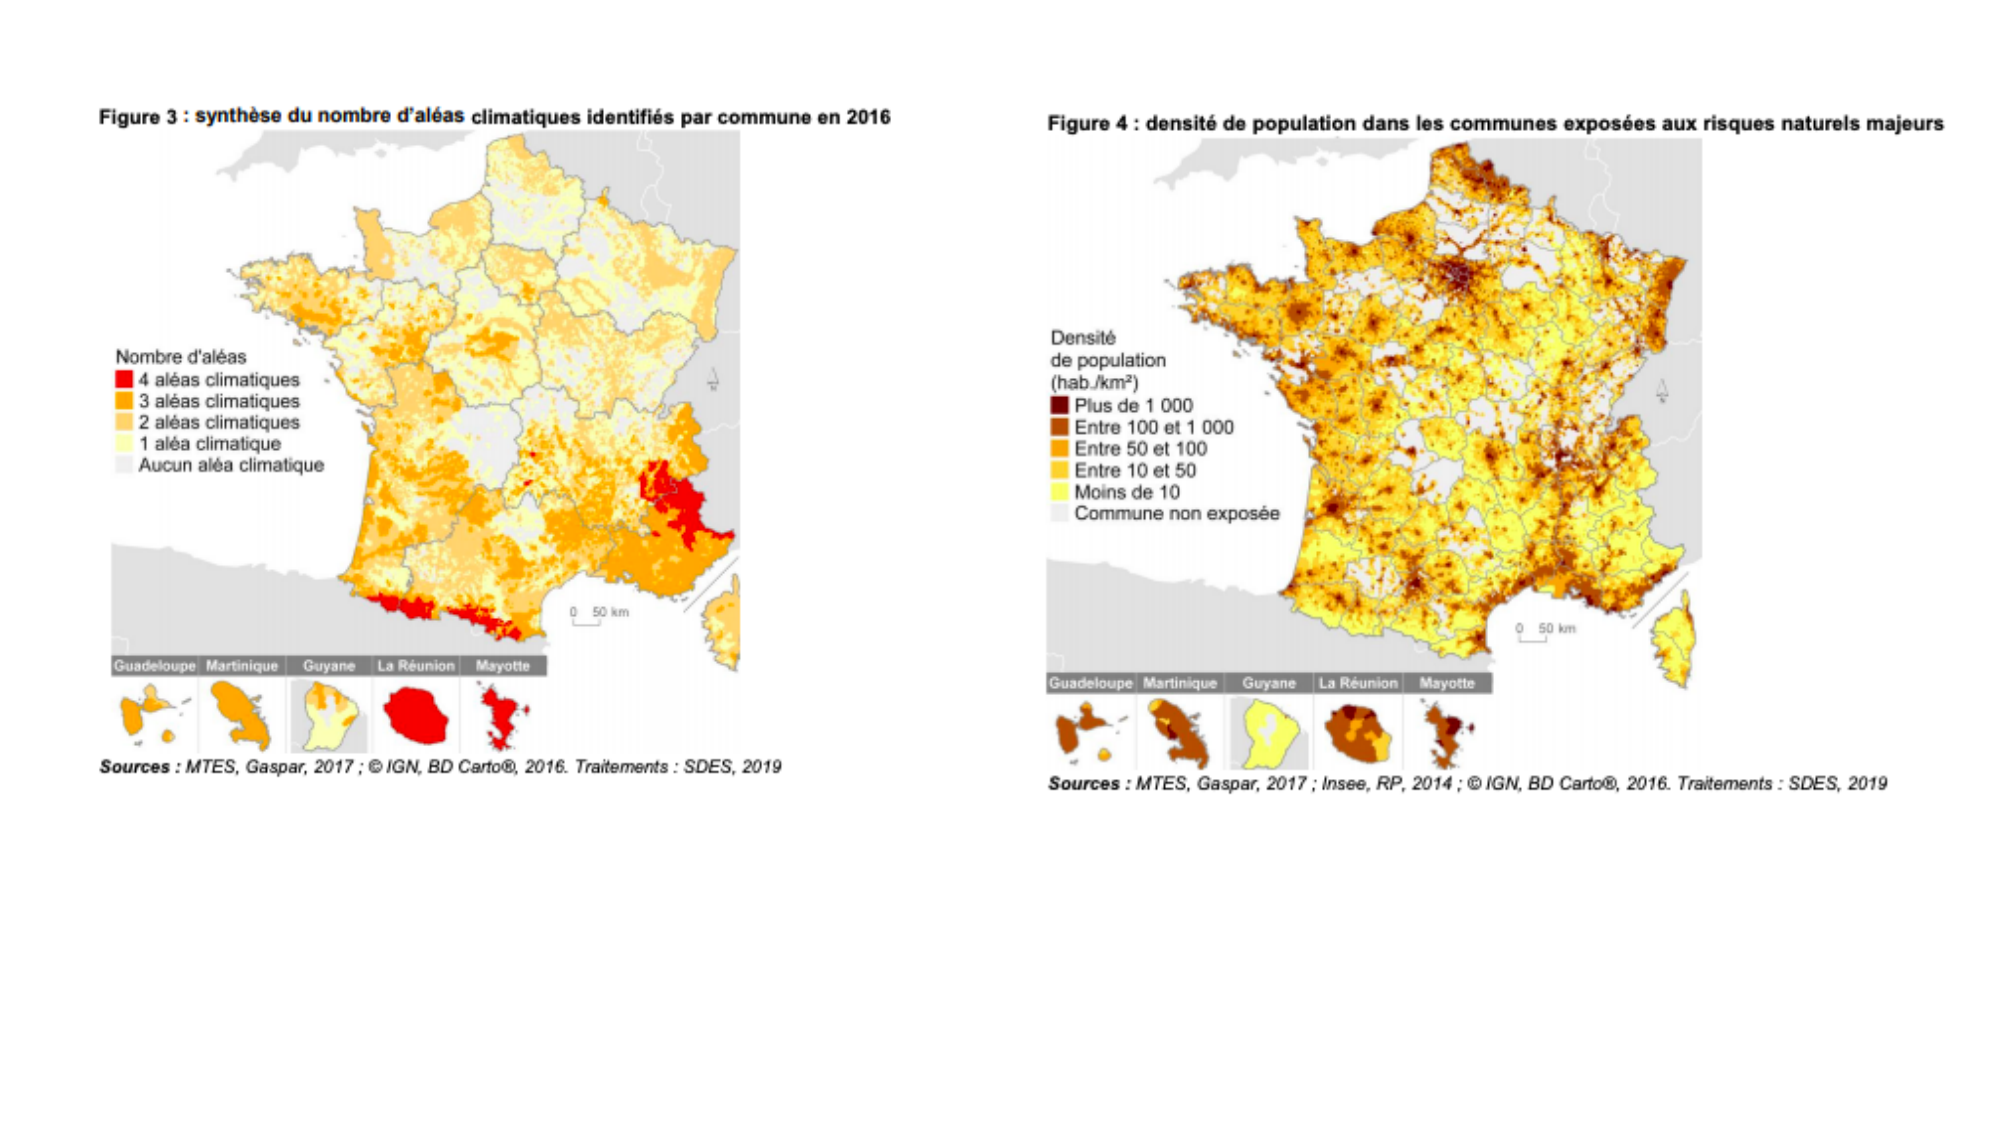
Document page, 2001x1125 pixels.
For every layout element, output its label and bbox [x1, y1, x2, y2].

picture [55, 13, 1977, 830]
